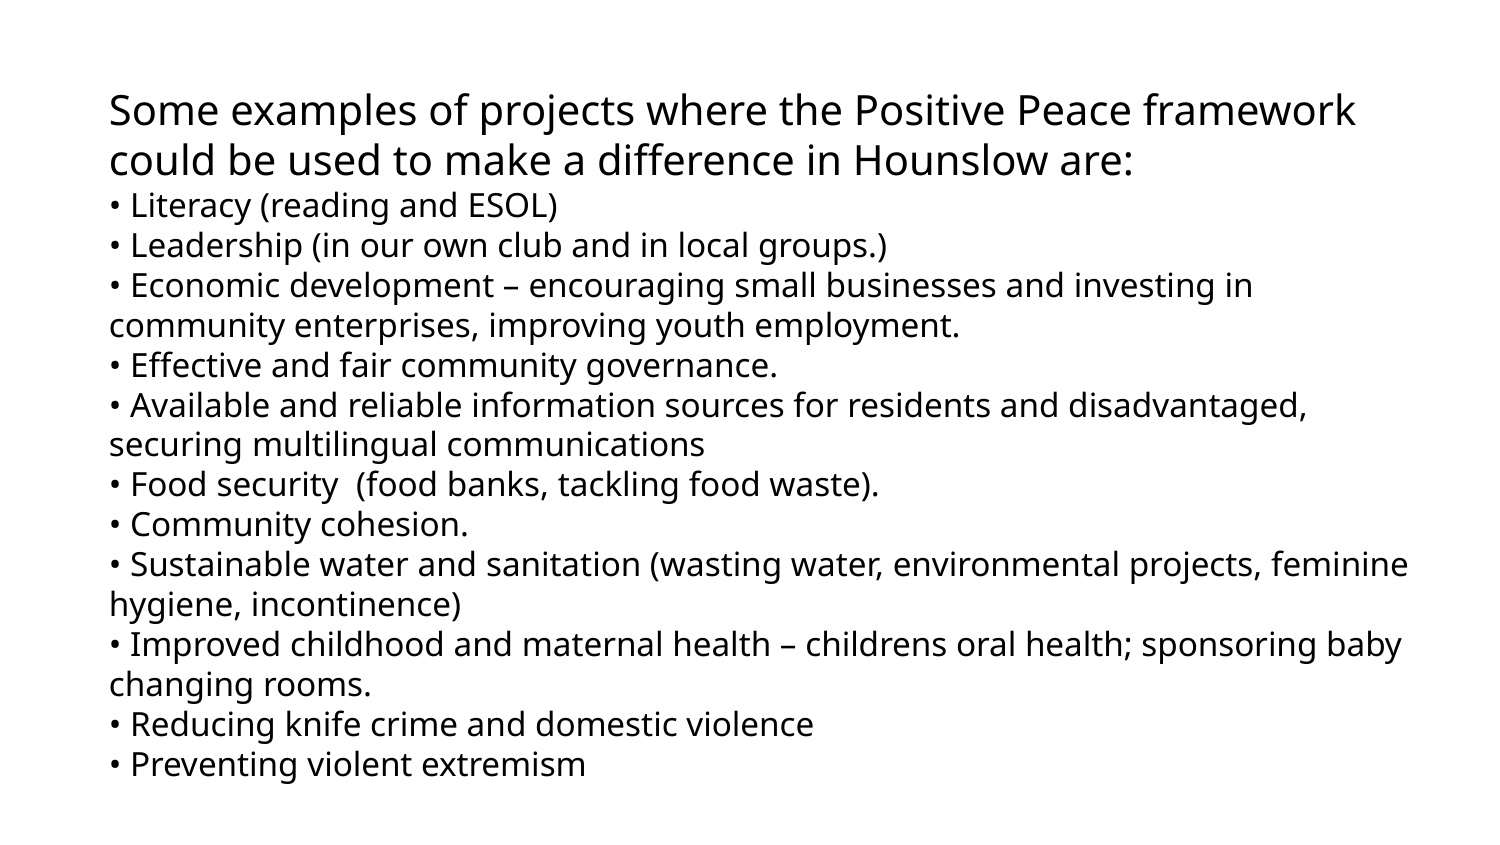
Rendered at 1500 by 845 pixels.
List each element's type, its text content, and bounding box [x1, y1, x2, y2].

text_box Some examples of projects where the Positive Peace framework could be used to make a difference in Hounslow are: • Literacy (reading and ESOL) • Leadership (in our own club and in local groups.) • Economic development – encouraging small businesses and investing in community enterprises, improving youth employment. • Effective and fair community governance. • Available and reliable information sources for residents and disadvantaged, securing multilingual communications • Food security (food banks, tackling food waste). • Community cohesion. • Sustainable water and sanitation (wasting water, environmental projects, feminine hygiene, incontinence) • Improved childhood and maternal health – childrens oral health; sponsoring baby changing rooms. • Reducing knife crime and domestic violence • Preventing violent extremism [94, 76, 1438, 791]
